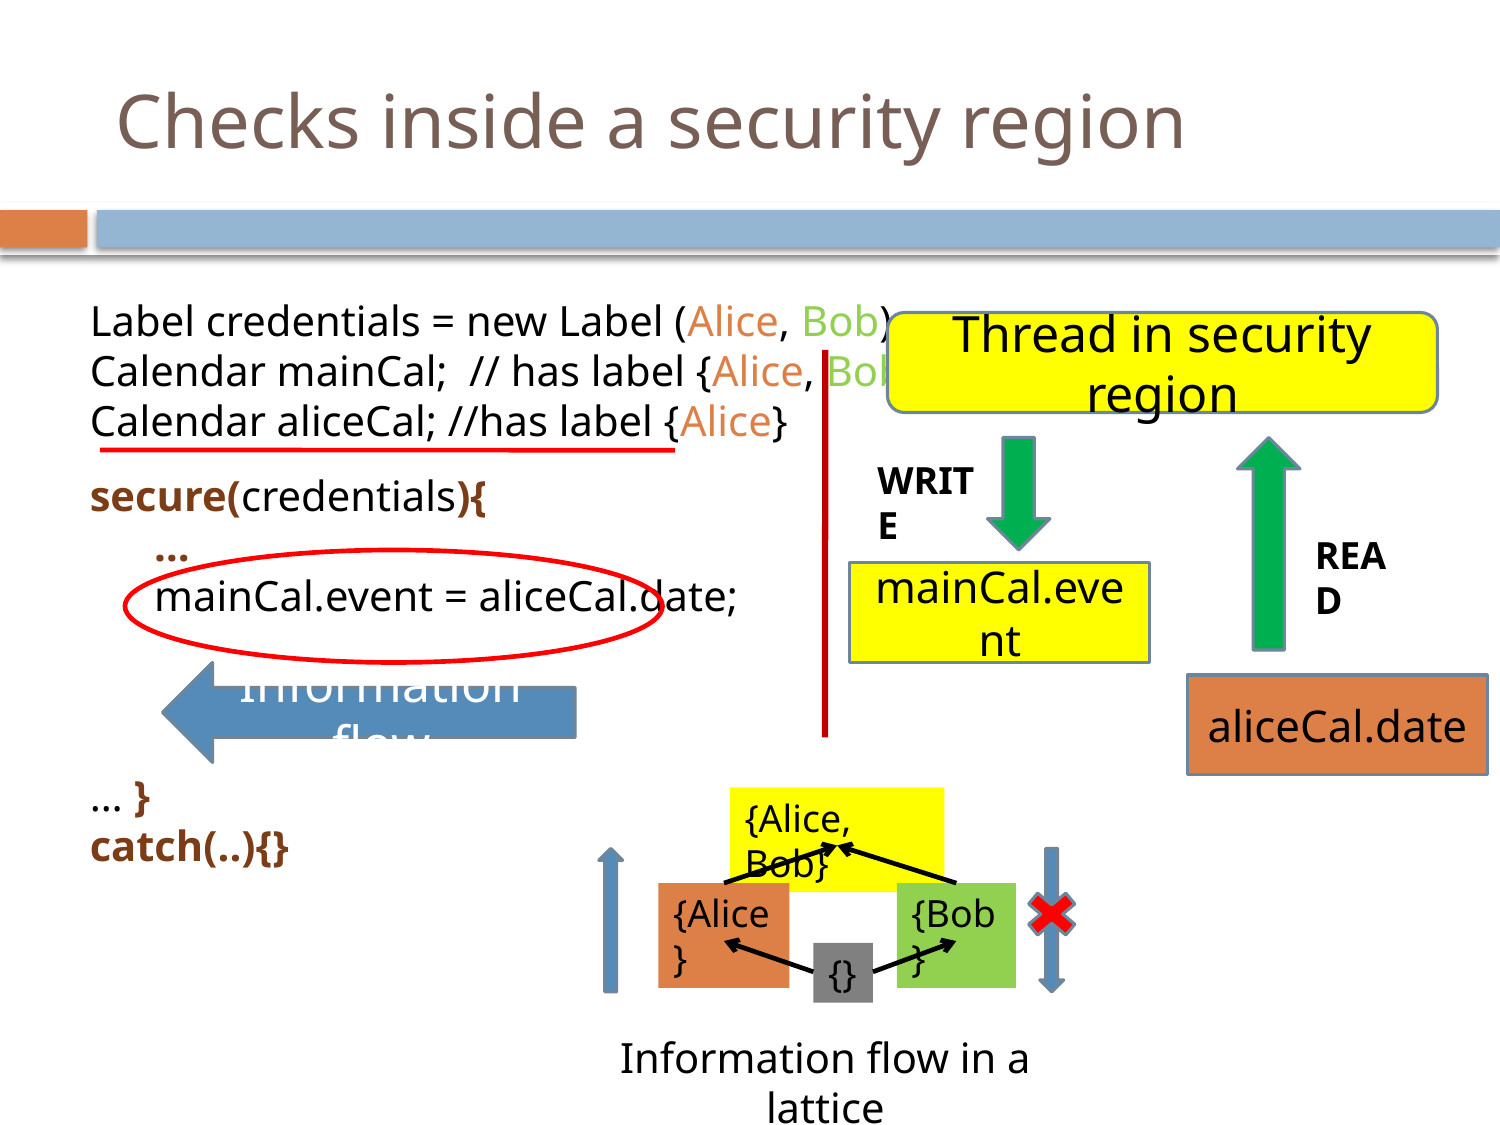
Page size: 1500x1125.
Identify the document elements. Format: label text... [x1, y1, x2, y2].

text_box [1000, 435, 1052, 552]
text_box Label credentials = new Label (Alice, Bob); Calendar mainCal; // has label {Alice, Bob} Calendar aliceCal; //has label {Alice} secure(credentials){ … mainCal.event = aliceCal.date; … } catch(..){} [75, 287, 950, 978]
text_box WRITE [862, 449, 1000, 543]
text_box Thread in security region [885, 310, 1440, 415]
text_box mainCal.event [848, 561, 1151, 664]
text_box Information flow [161, 661, 577, 764]
text_box [1236, 436, 1302, 652]
text_box READ [1299, 524, 1425, 630]
text_box aliceCal.date [1186, 673, 1489, 776]
text_box [123, 548, 665, 665]
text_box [574, 787, 1088, 1088]
title Checks inside a security region [100, 37, 1438, 200]
